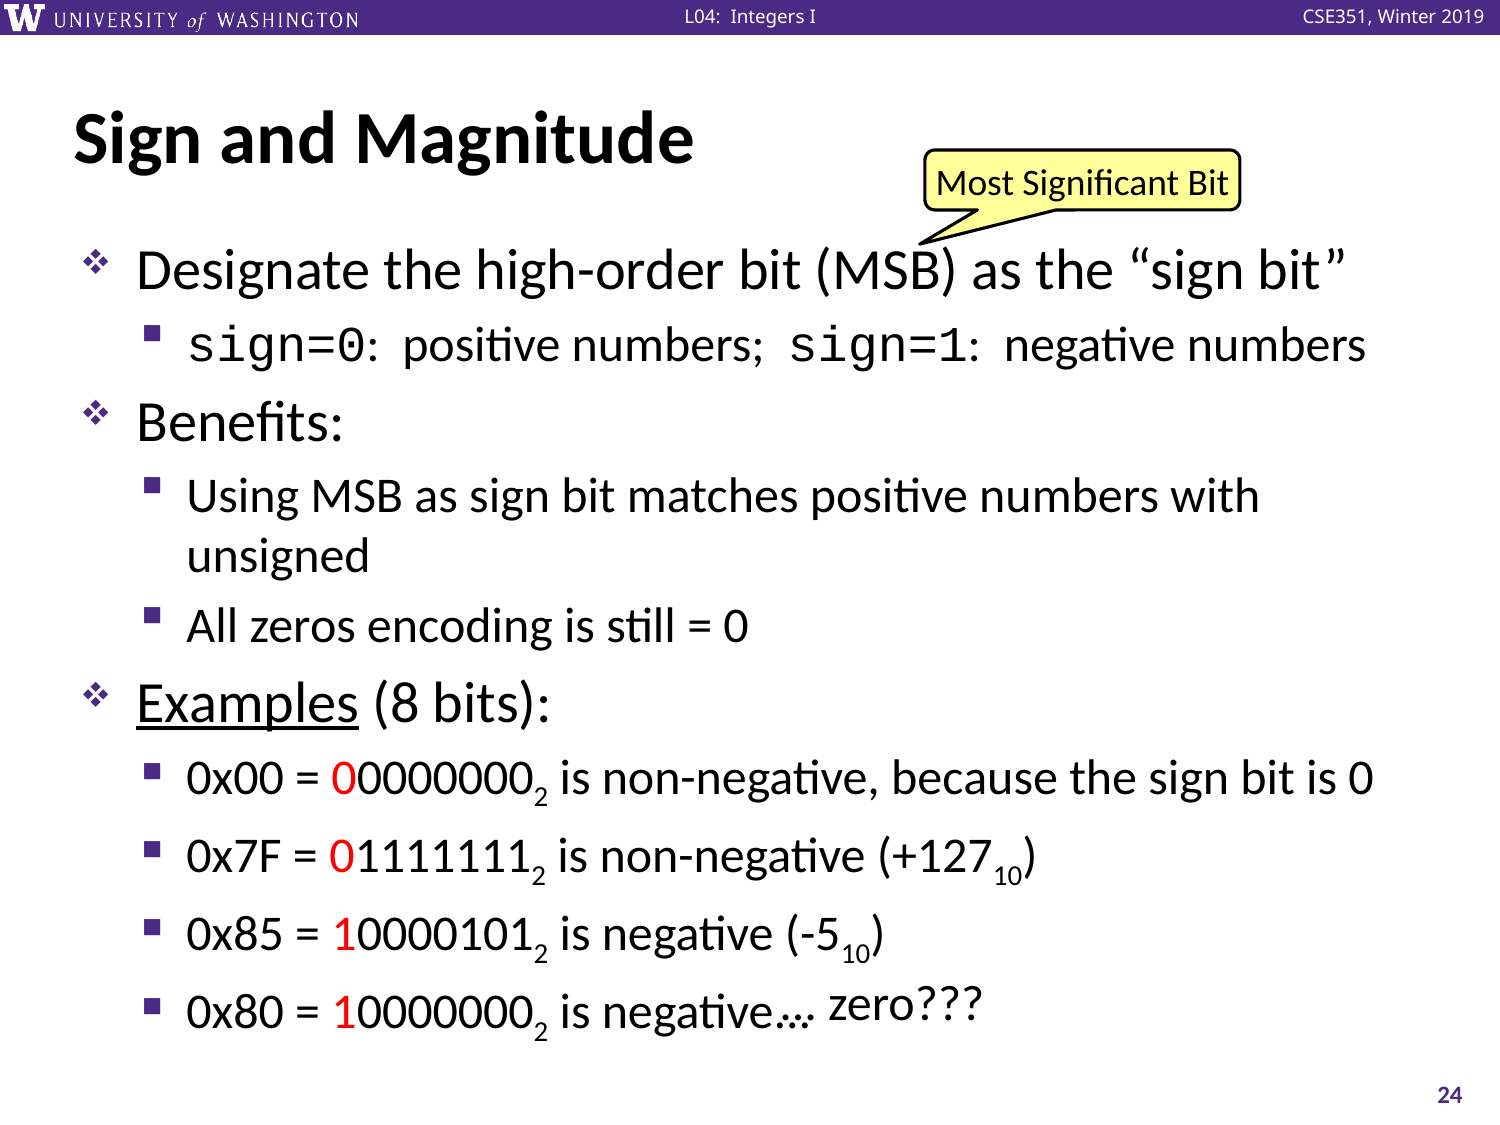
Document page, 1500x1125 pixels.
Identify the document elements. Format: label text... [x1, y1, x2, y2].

slide_number 24 [1400, 1065, 1500, 1125]
text_box ... zero??? [764, 968, 1000, 1040]
title Sign and Magnitude [58, 71, 1438, 197]
list Designate the high-order bit (MSB) as the “sign bit” sign=0: positive numbers; sign=1: negative numbers Benefits: Using MSB as sign bit matches positive numbers with unsigned All zeros encoding is still = 0 Examples (8 bits): 0x00 = 000000002 is non-negative, because the sign bit is 0 0x7F = 011111112 is non-negative (+12710) 0x85 = 100001012 is negative (-510) 0x80 = 100000002 is negative... [64, 223, 1438, 1040]
picture [4, 4, 358, 32]
text_box Most Significant Bit [919, 149, 1240, 245]
